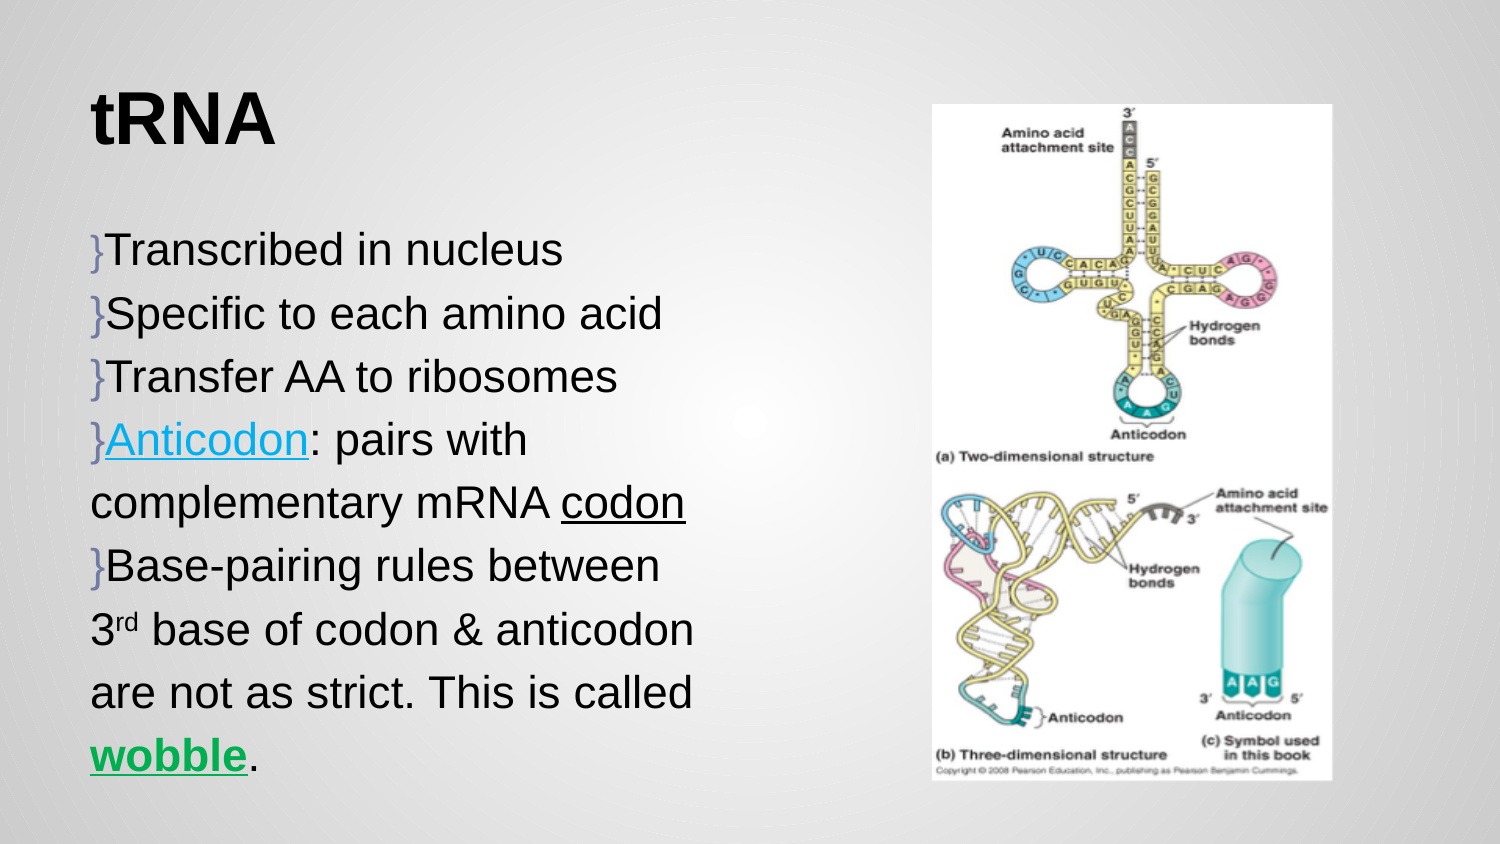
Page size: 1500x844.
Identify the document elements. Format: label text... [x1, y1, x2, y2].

list }Transcribed in nucleus }Specific to each amino acid }Transfer AA to ribosomes }Anticodon: pairs with complementary mRNA codon }Base-pairing rules between 3rd base of codon & anticodon are not as strict. This is called wobble. [75, 196, 731, 808]
title tRNA [75, 33, 1425, 175]
picture [931, 104, 1334, 783]
